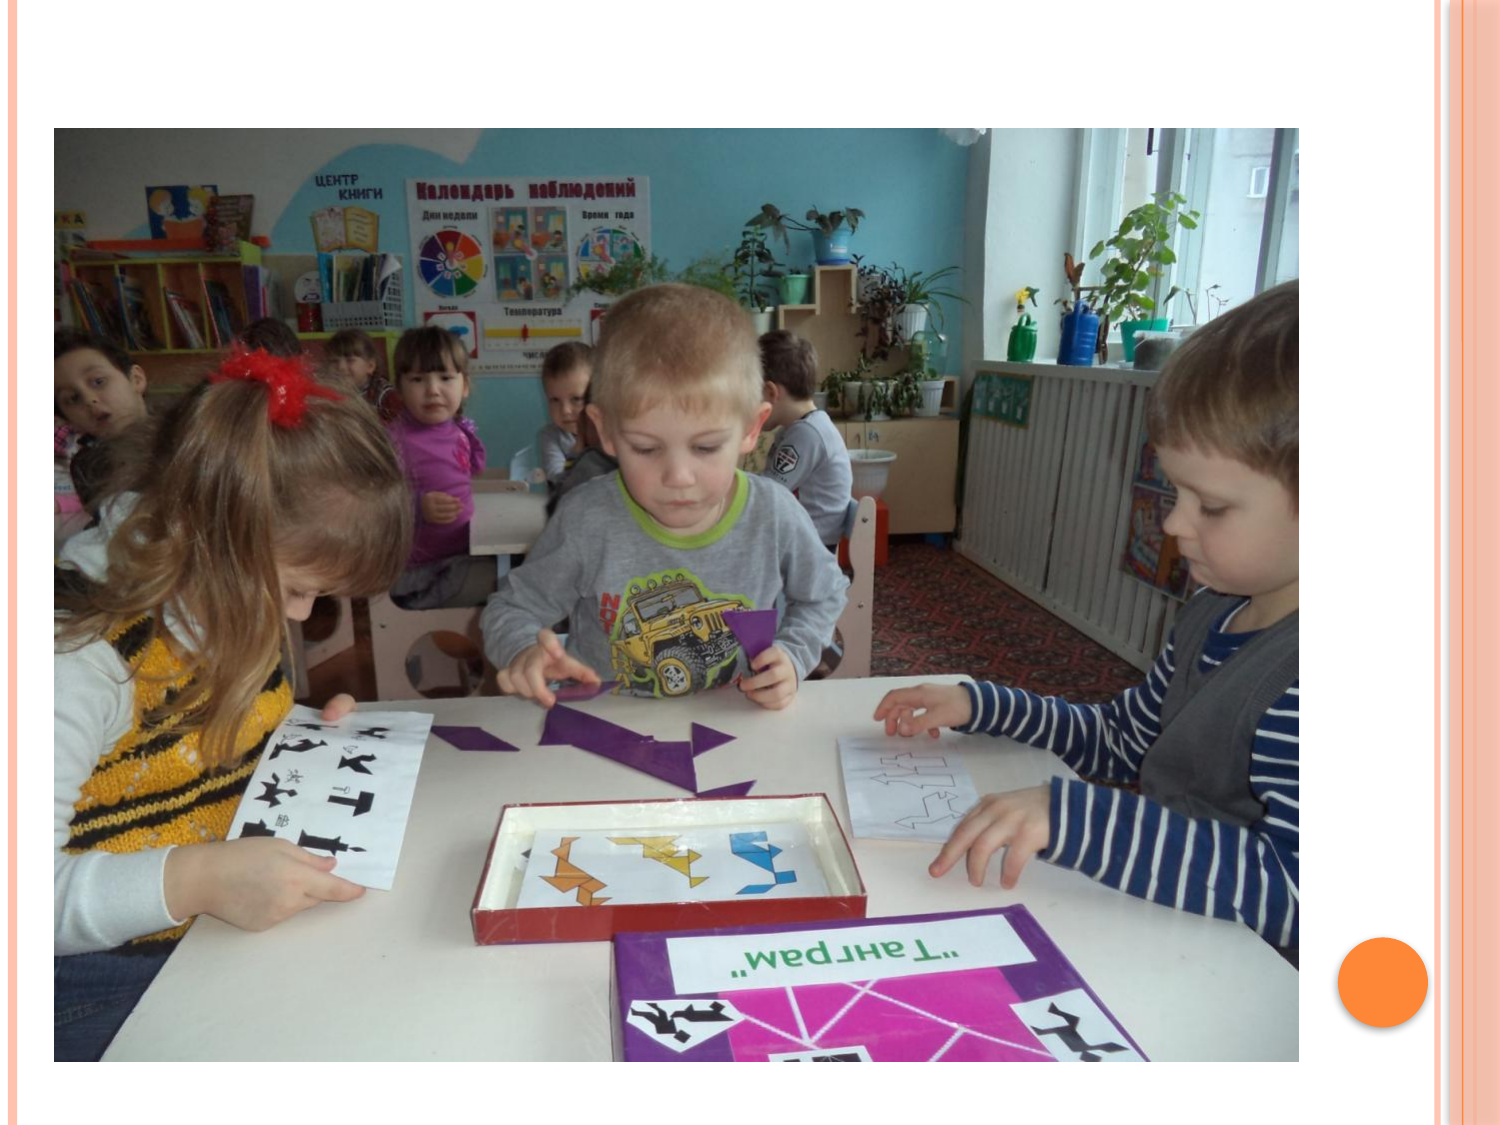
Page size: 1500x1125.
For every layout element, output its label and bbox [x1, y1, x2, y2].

list [53, 128, 1300, 1063]
